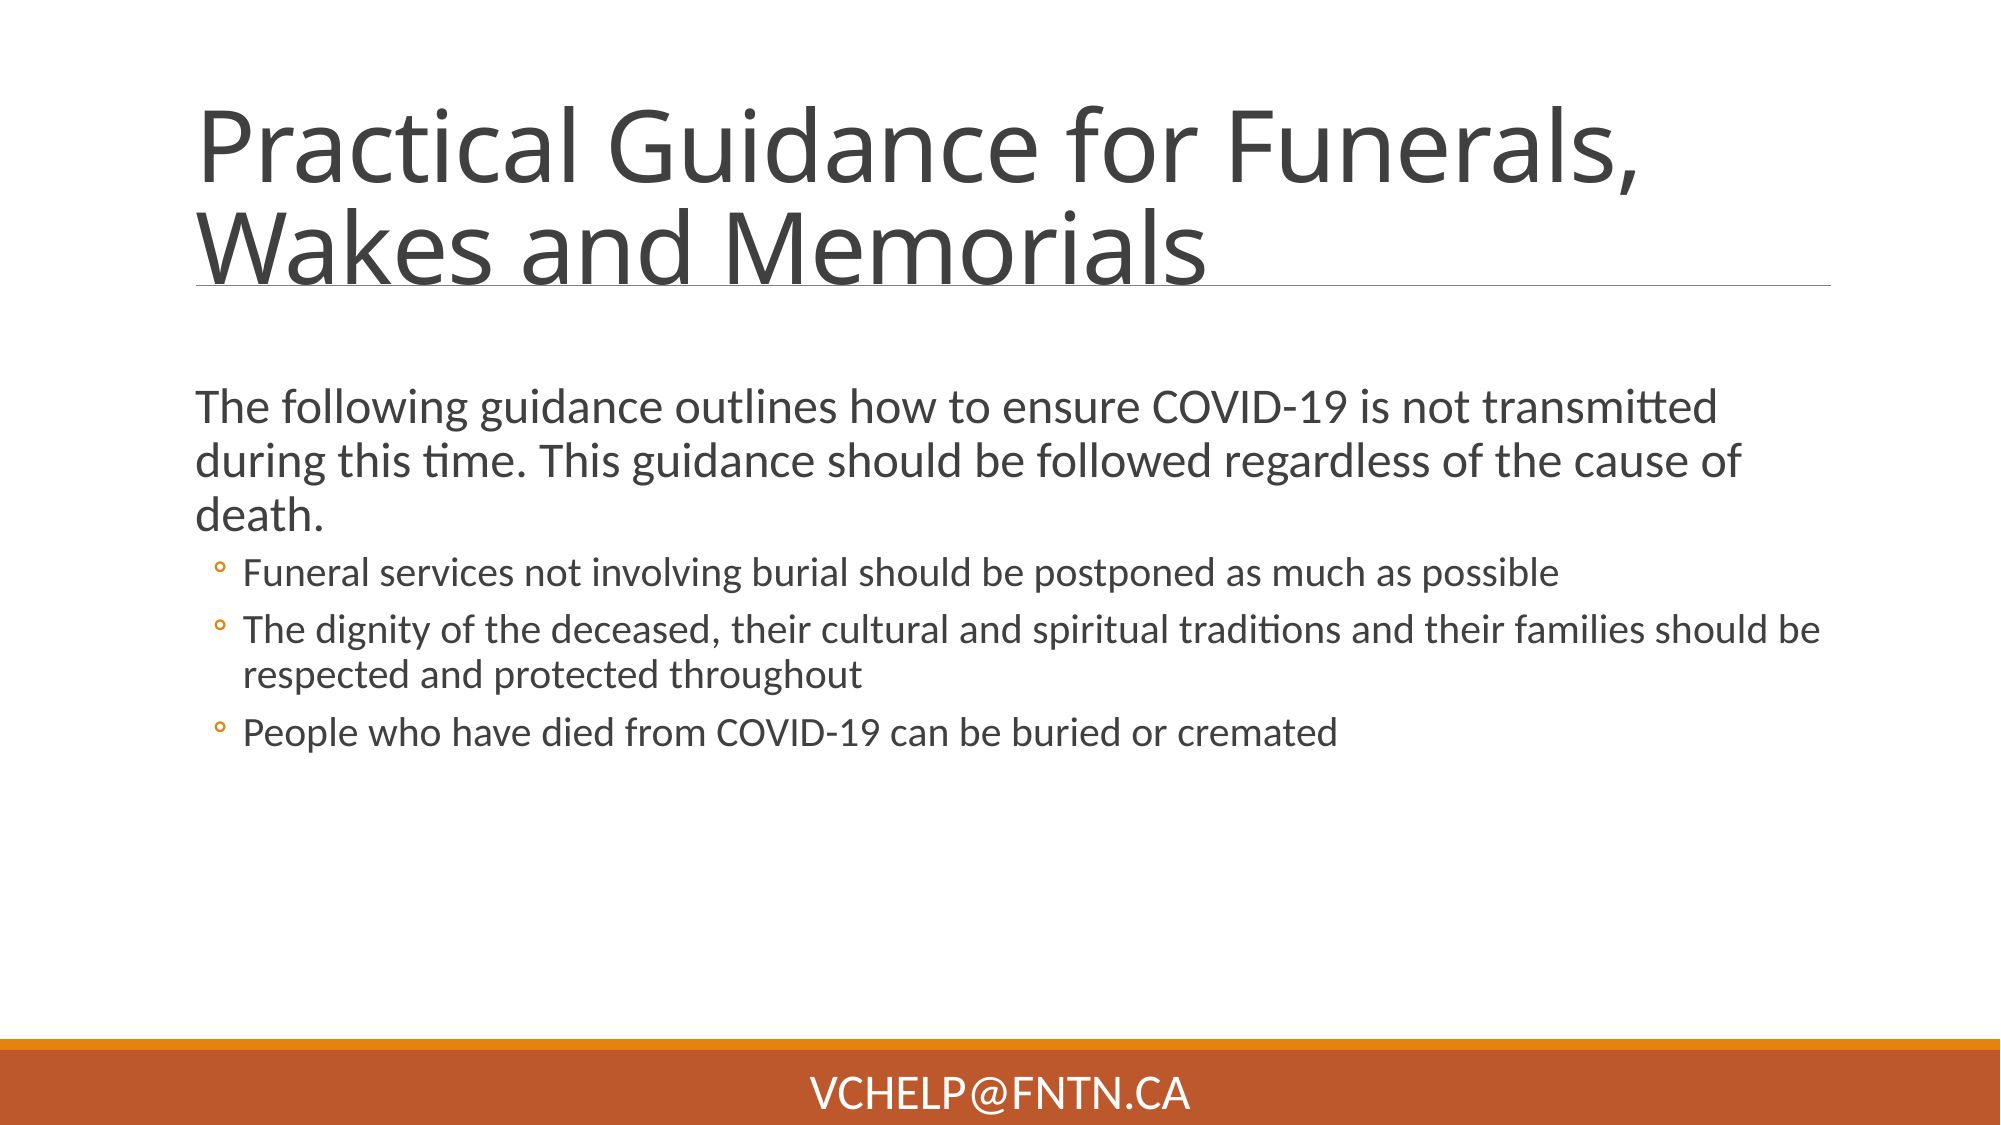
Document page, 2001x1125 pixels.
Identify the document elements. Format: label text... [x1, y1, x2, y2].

footer VChelp@FNTN.ca [604, 1059, 1396, 1120]
text_box [500, 191, 1500, 252]
list The following guidance outlines how to ensure COVID-19 is not transmitted during this time. This guidance should be followed regardless of the cause of death. Funeral services not involving burial should be postponed as much as possible The dignity of the deceased, their cultural and spiritual traditions and their families should be respected and protected throughout People who have died from COVID-19 can be buried or cremated [180, 372, 1850, 1033]
title Practical Guidance for Funerals, Wakes and Memorials [180, 74, 1830, 313]
